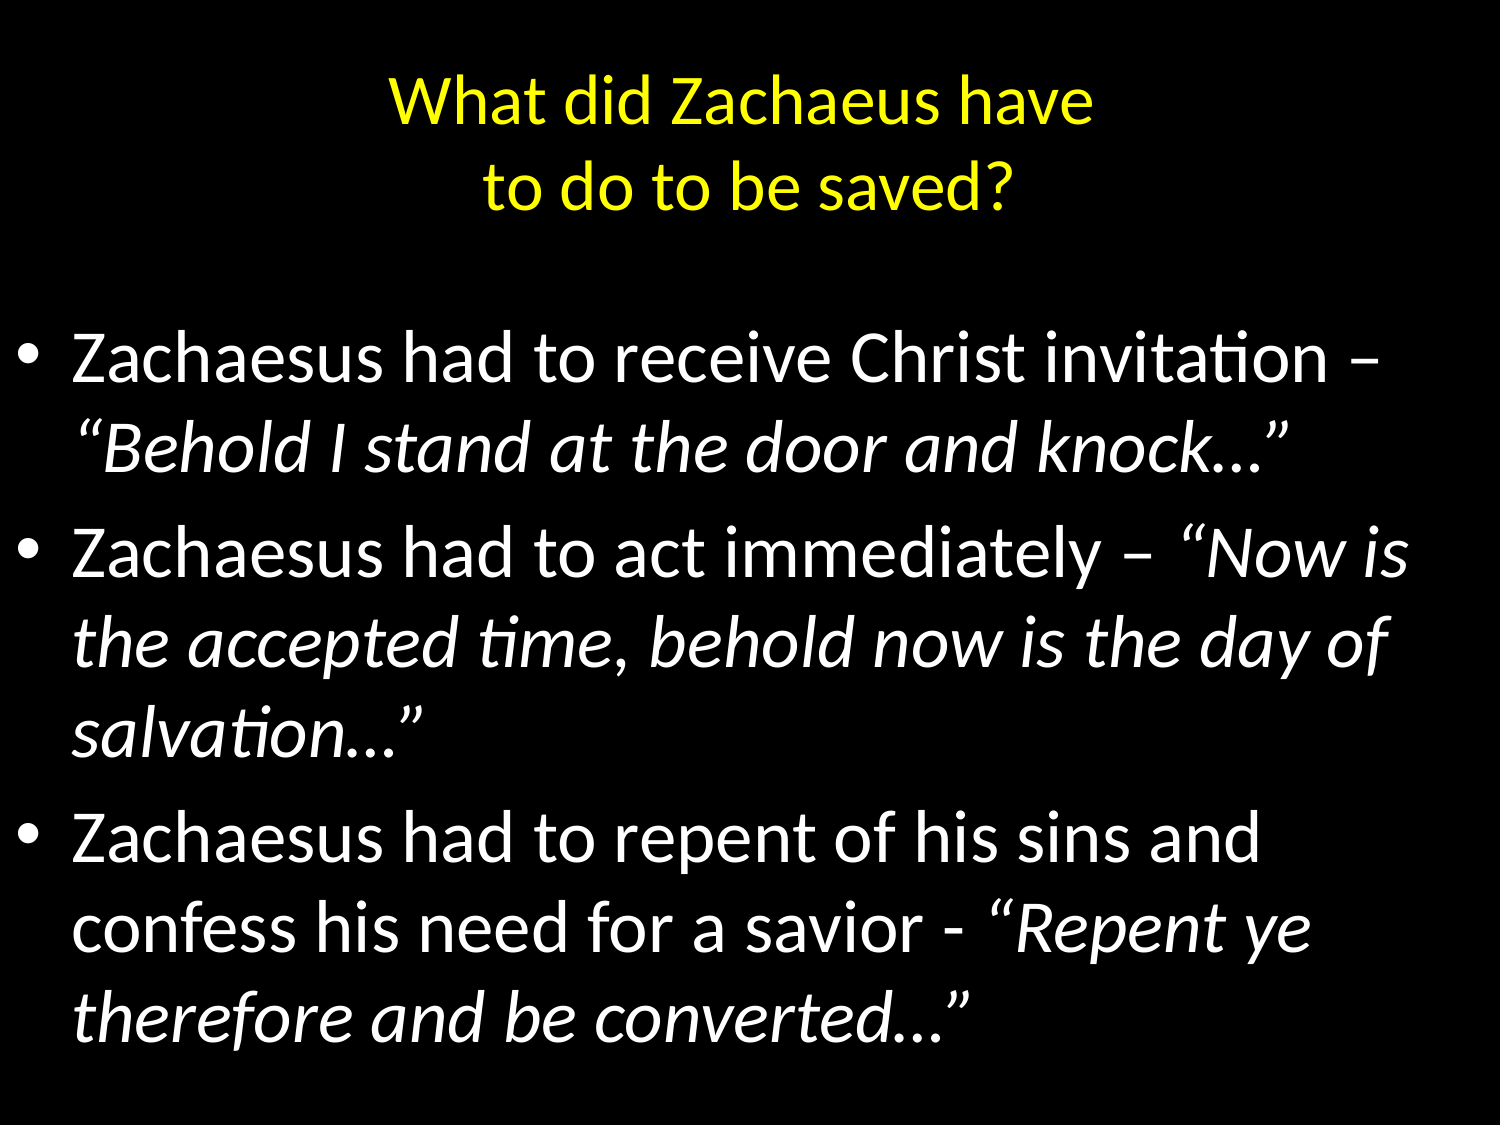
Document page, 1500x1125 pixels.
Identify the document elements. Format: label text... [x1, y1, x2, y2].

list Zachaesus had to receive Christ invitation – “Behold I stand at the door and knock…” Zachaesus had to act immediately – “Now is the accepted time, behold now is the day of salvation…” Zachaesus had to repent of his sins and confess his need for a savior - “Repent ye therefore and be converted…” [0, 299, 1500, 1125]
title What did Zachaeus have to do to be saved? [75, 45, 1425, 233]
